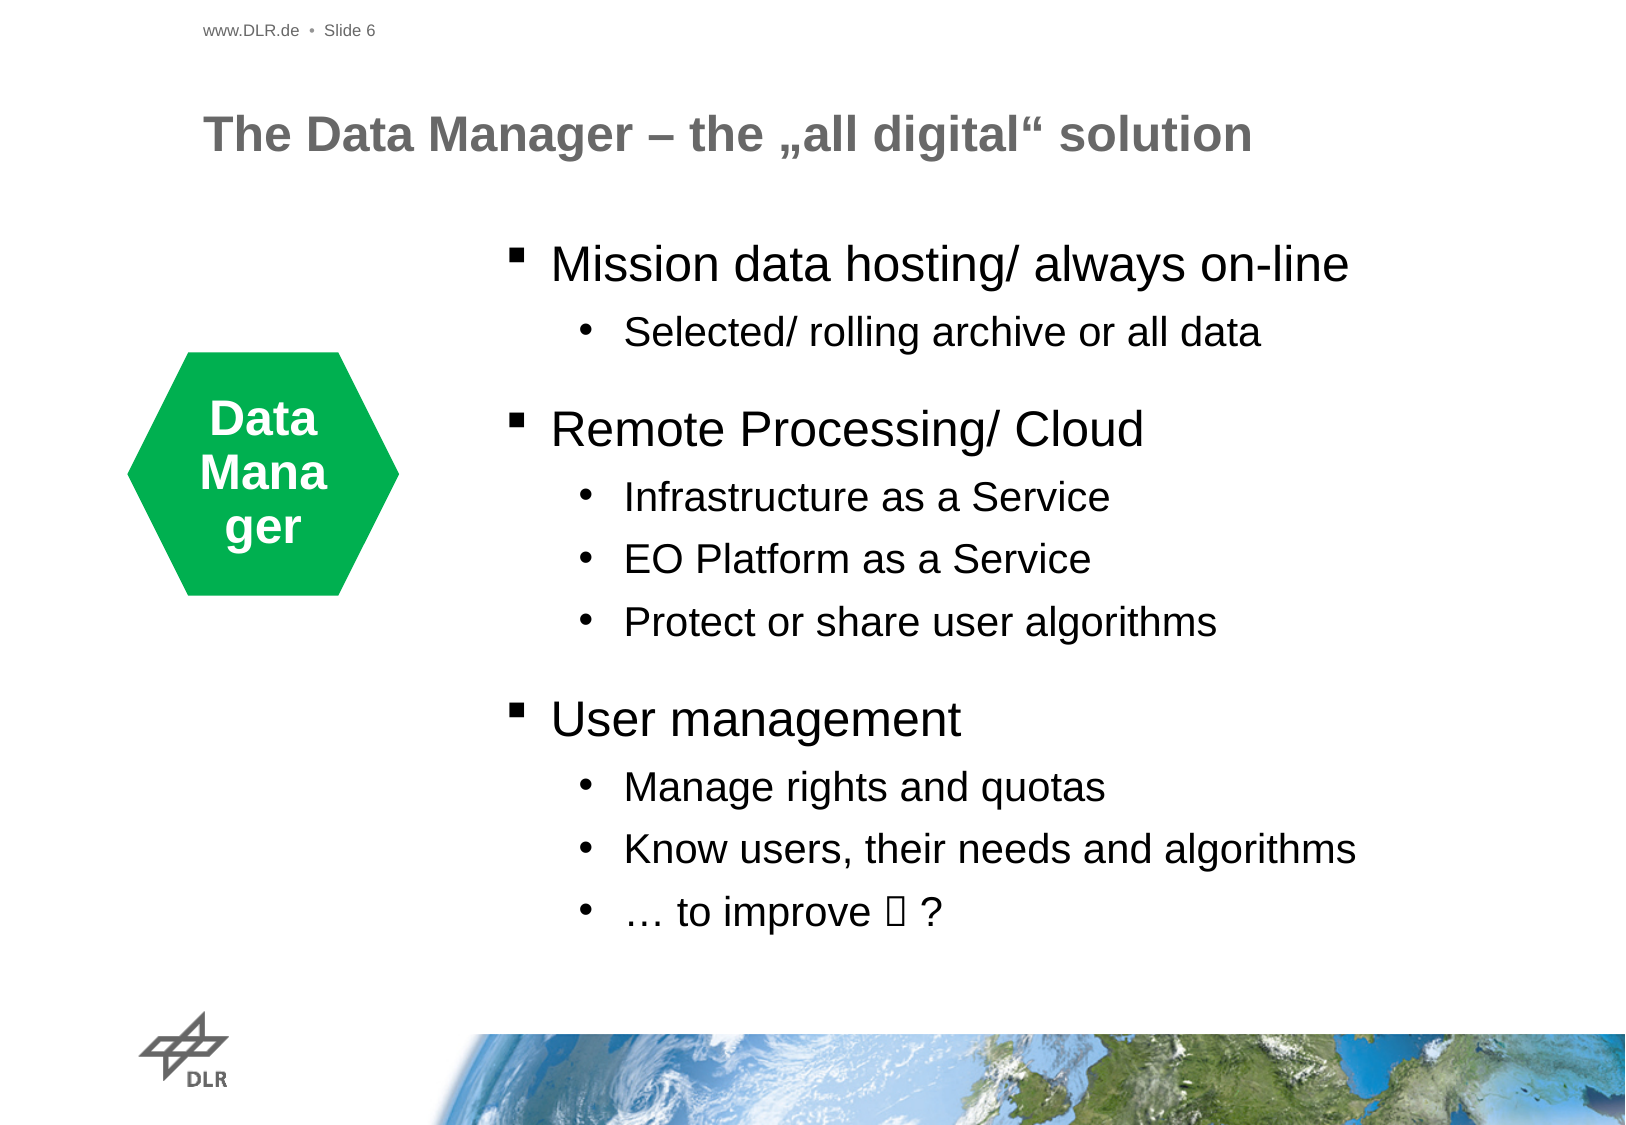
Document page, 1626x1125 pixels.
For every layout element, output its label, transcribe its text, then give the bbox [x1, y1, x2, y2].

list Mission data hosting/ always on-line Selected/ rolling archive or all data Remote Processing/ Cloud Infrastructure as a Service EO Platform as a Service Protect or share user algorithms User management Manage rights and quotas Know users, their needs and algorithms … to improve  ? [505, 231, 1571, 964]
text_box Data Mana ger [127, 352, 400, 596]
slide_number www.DLR.de • Slide 6 [203, 20, 422, 41]
picture [0, 1007, 1625, 1125]
title The Data Manager – the „all digital“ solution [203, 101, 1508, 180]
